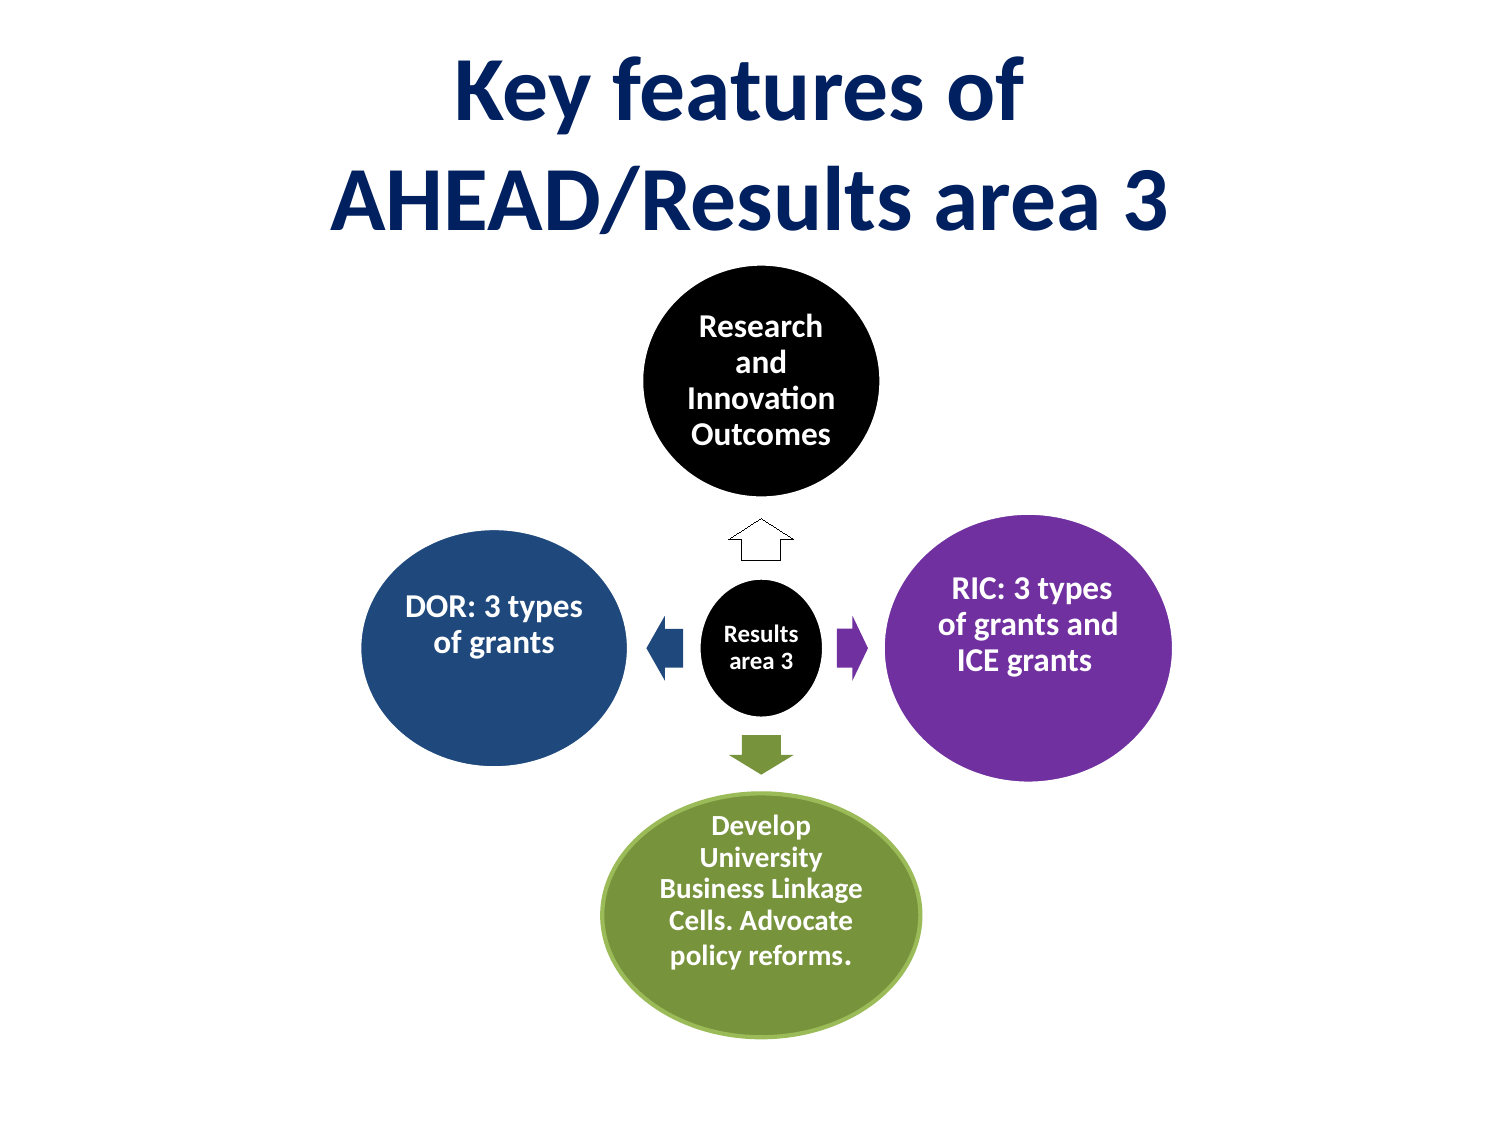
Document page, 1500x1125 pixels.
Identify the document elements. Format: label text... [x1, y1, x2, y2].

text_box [362, 287, 1172, 1014]
title Key features of AHEAD/Results area 3 [74, 44, 1426, 233]
